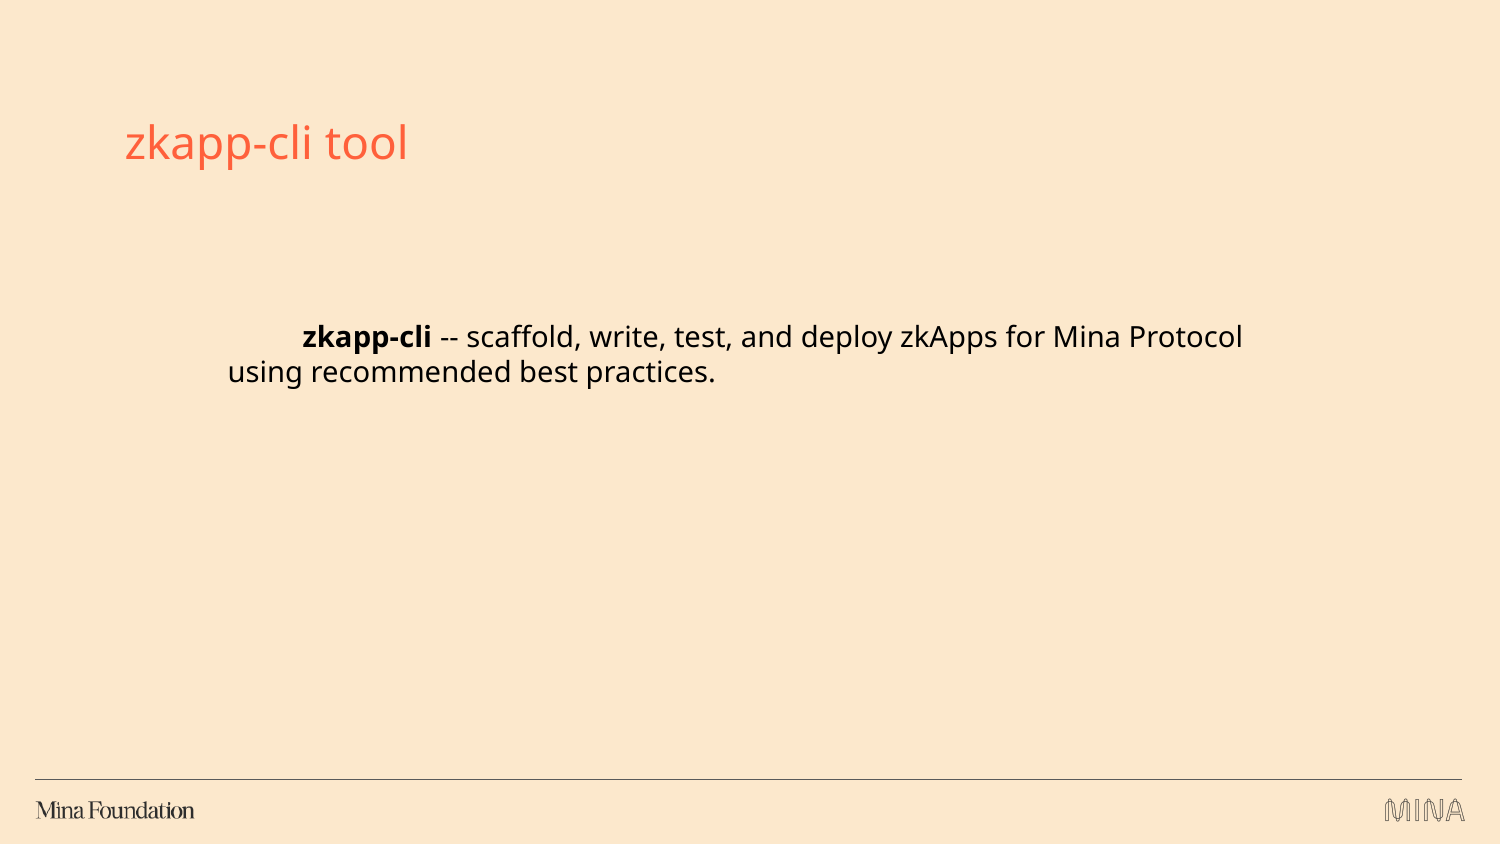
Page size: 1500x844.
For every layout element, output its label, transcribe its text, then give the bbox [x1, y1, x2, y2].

text_box zkapp-cli tool [109, 98, 1115, 164]
text_box zkapp-cli -- scaffold, write, test, and deploy zkApps for Mina Protocol using recommended best practices. [212, 311, 1300, 397]
picture [1380, 792, 1470, 828]
picture [35, 796, 195, 824]
